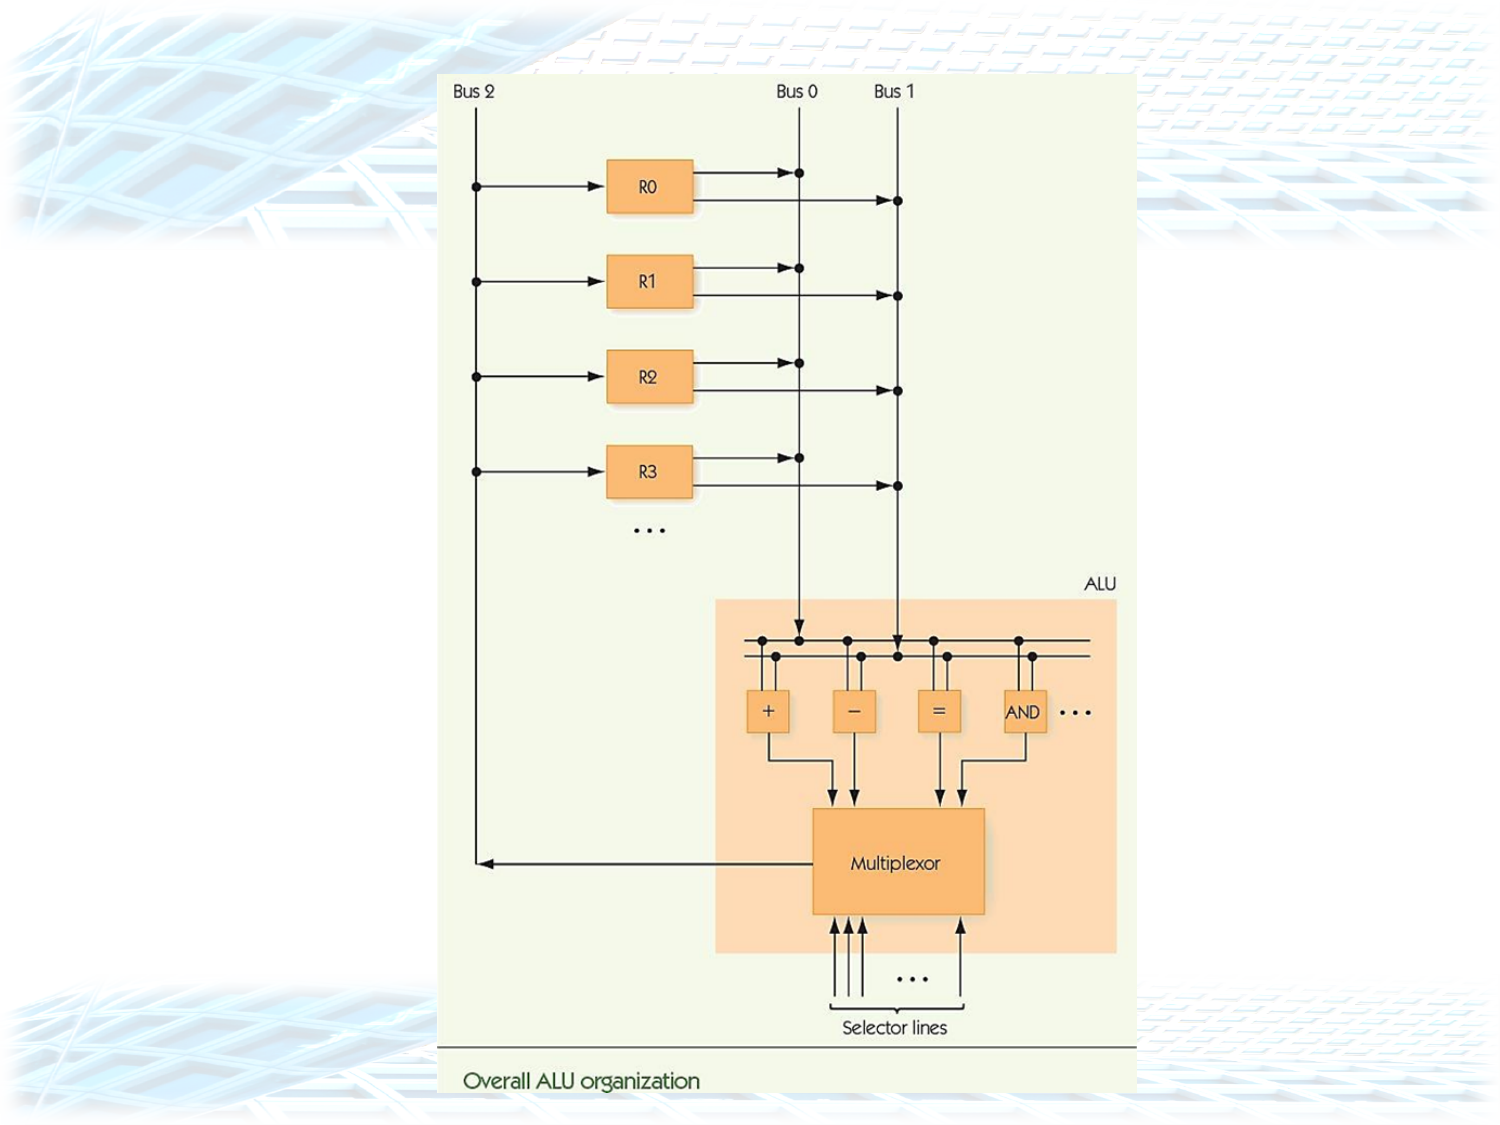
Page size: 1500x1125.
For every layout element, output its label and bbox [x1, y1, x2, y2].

picture [437, 74, 1137, 1093]
